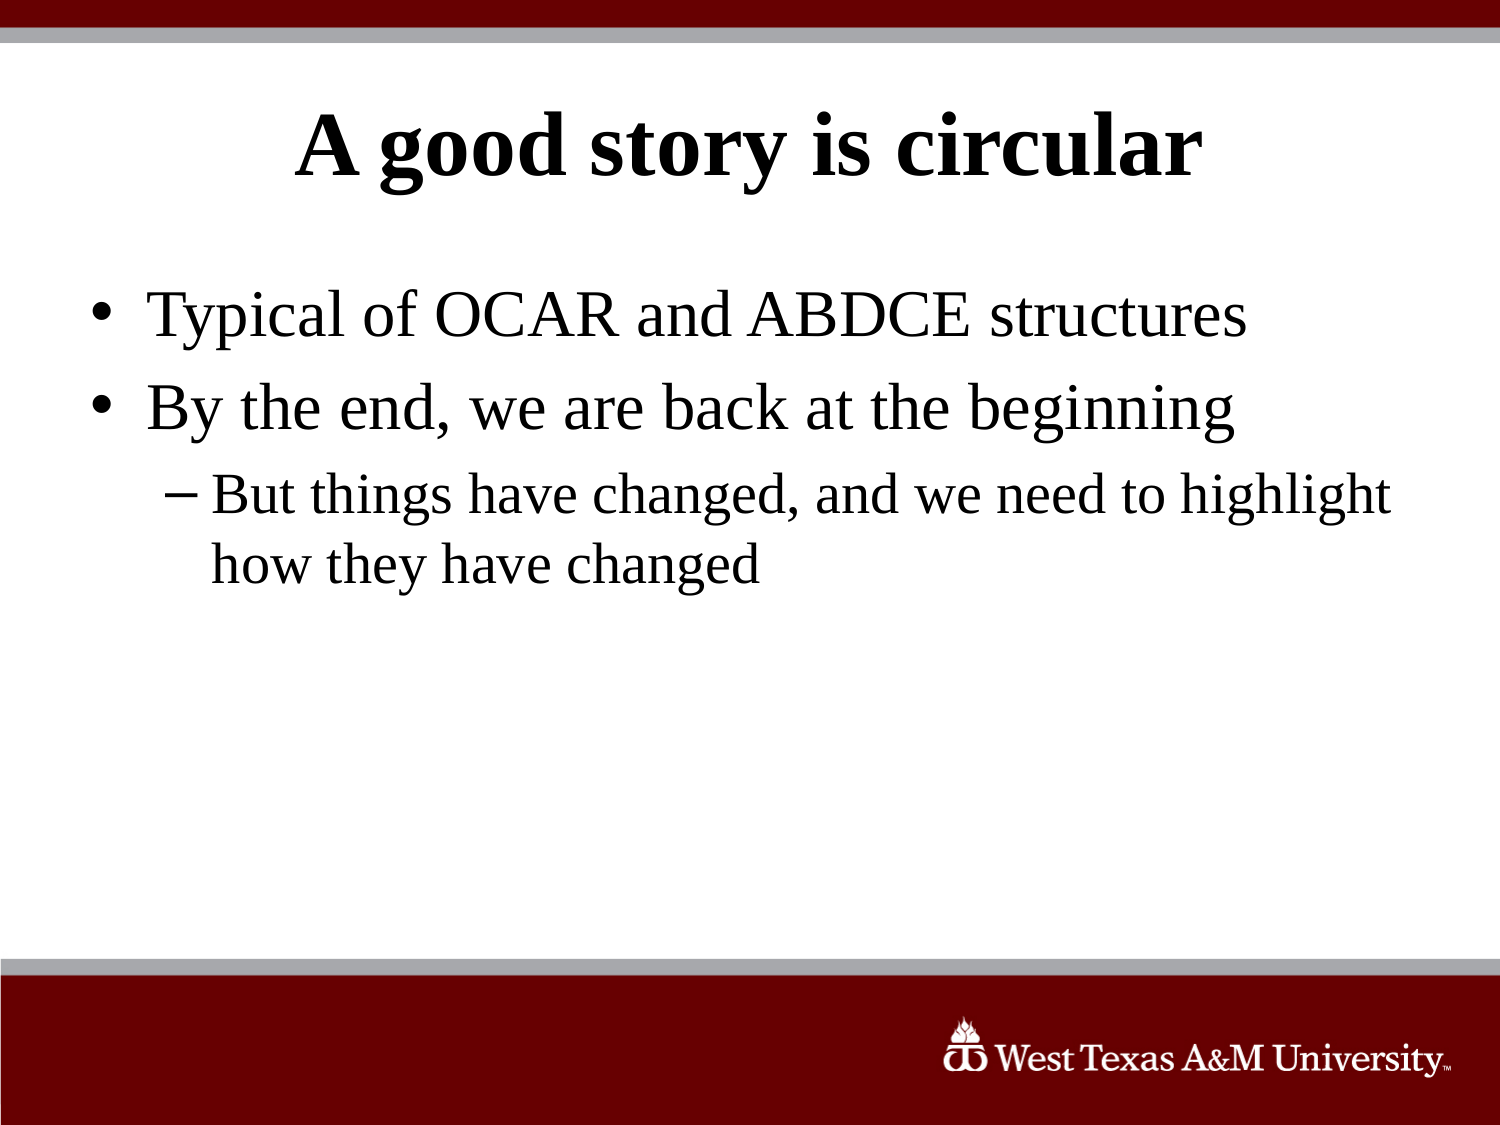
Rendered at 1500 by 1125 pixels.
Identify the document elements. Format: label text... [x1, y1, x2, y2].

list Typical of OCAR and ABDCE structures By the end, we are back at the beginning But things have changed, and we need to highlight how they have changed [75, 262, 1425, 1005]
title A good story is circular [75, 45, 1425, 233]
picture [0, 0, 1500, 1125]
